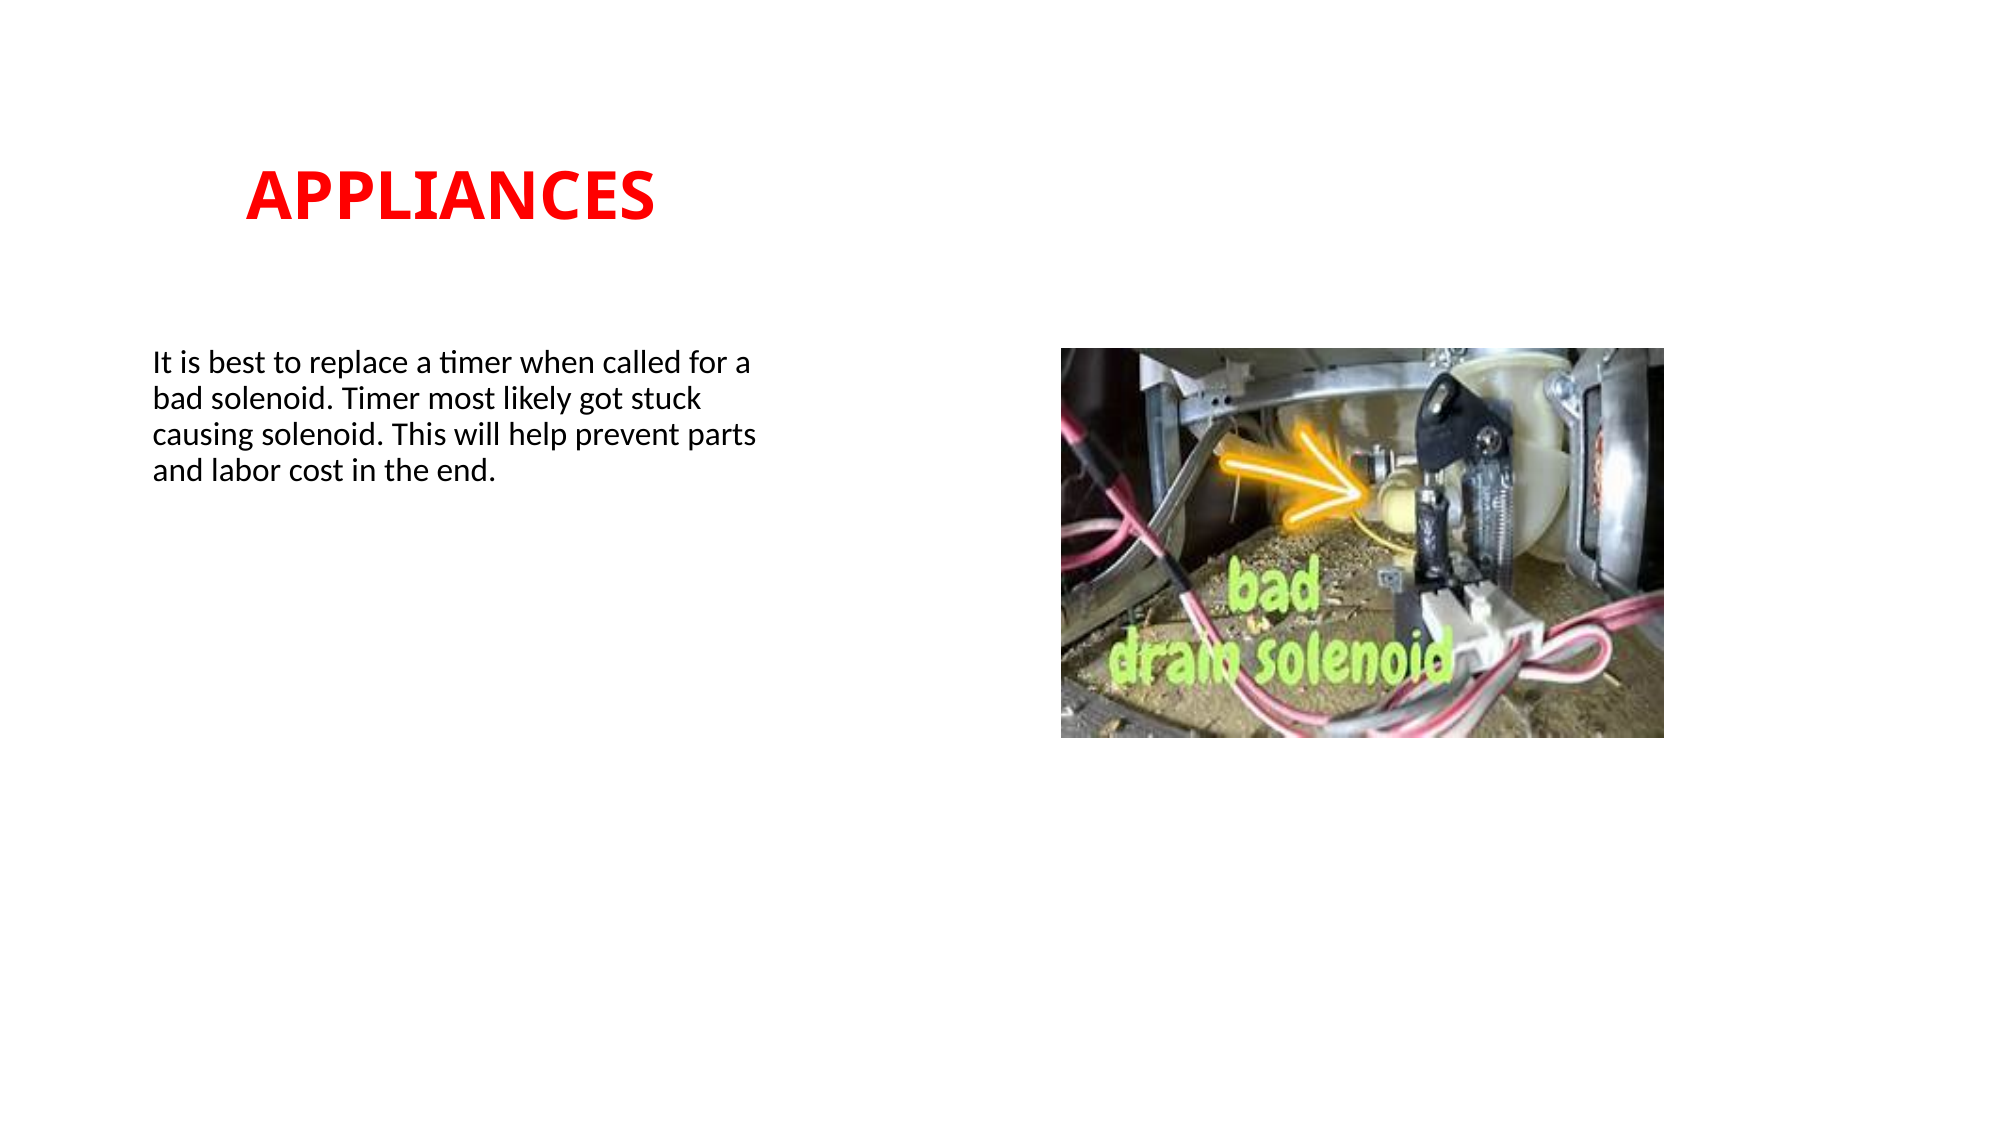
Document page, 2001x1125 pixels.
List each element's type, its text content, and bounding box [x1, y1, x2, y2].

list It is best to replace a timer when called for a bad solenoid. Timer most likely got stuck causing solenoid. This will help prevent parts and labor cost in the end. [137, 337, 783, 963]
title APPLIANCES [137, 75, 783, 242]
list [1061, 348, 1664, 738]
